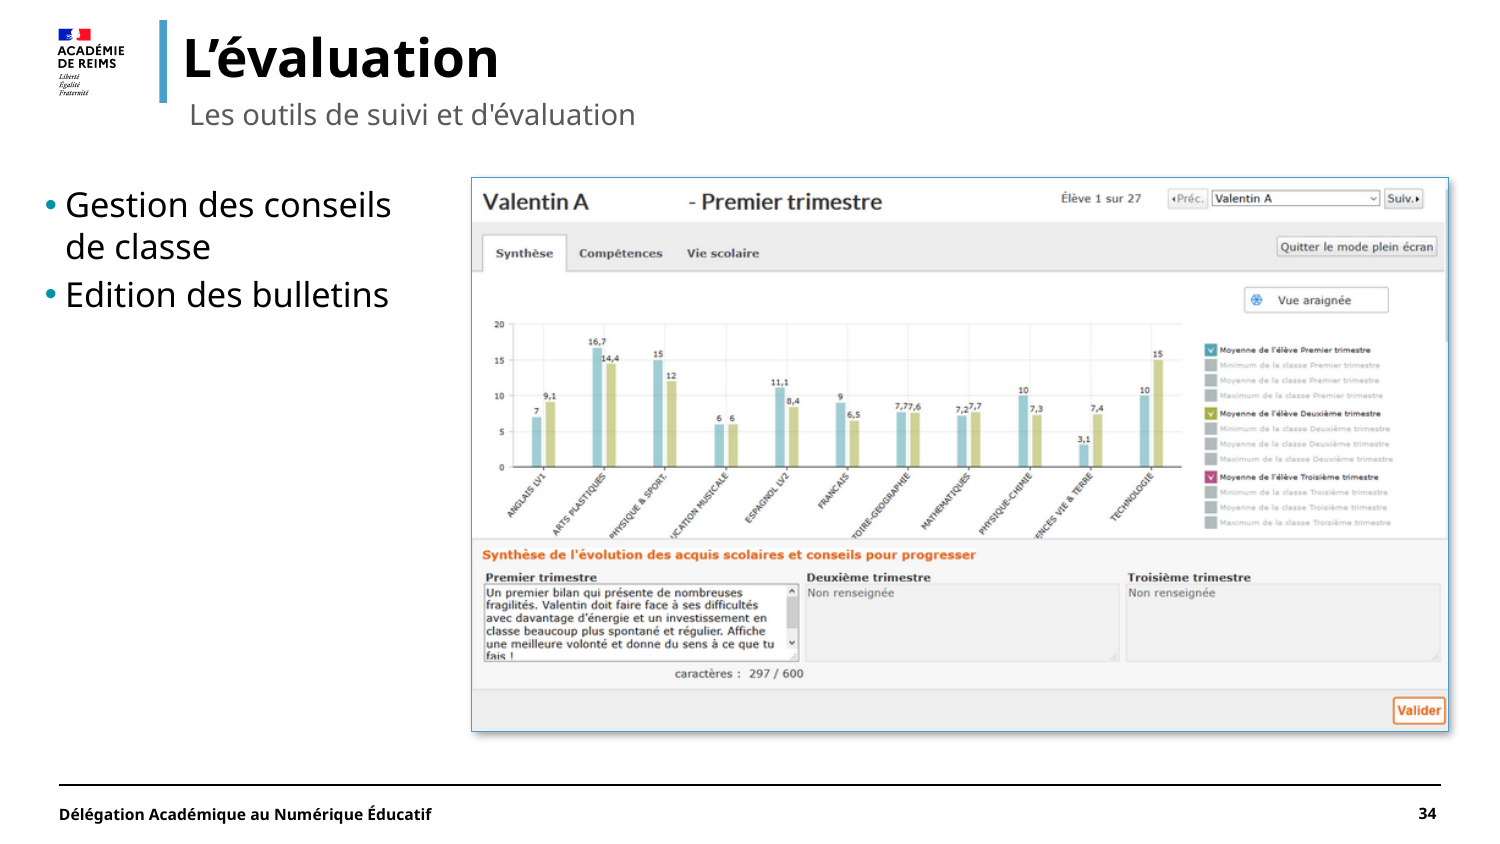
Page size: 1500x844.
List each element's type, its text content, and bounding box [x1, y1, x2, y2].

title L’évaluation [183, 32, 1411, 95]
text_box Les outils de suivi et d'évaluation [174, 88, 1385, 155]
text_box 34 [1215, 784, 1437, 844]
footer Délégation Académique au Numérique Éducatif [59, 784, 1028, 844]
text_box [157, 18, 169, 105]
picture [471, 177, 1449, 733]
text_box Gestion des conseils de classe Edition des bulletins [32, 177, 426, 329]
picture [47, 17, 136, 107]
